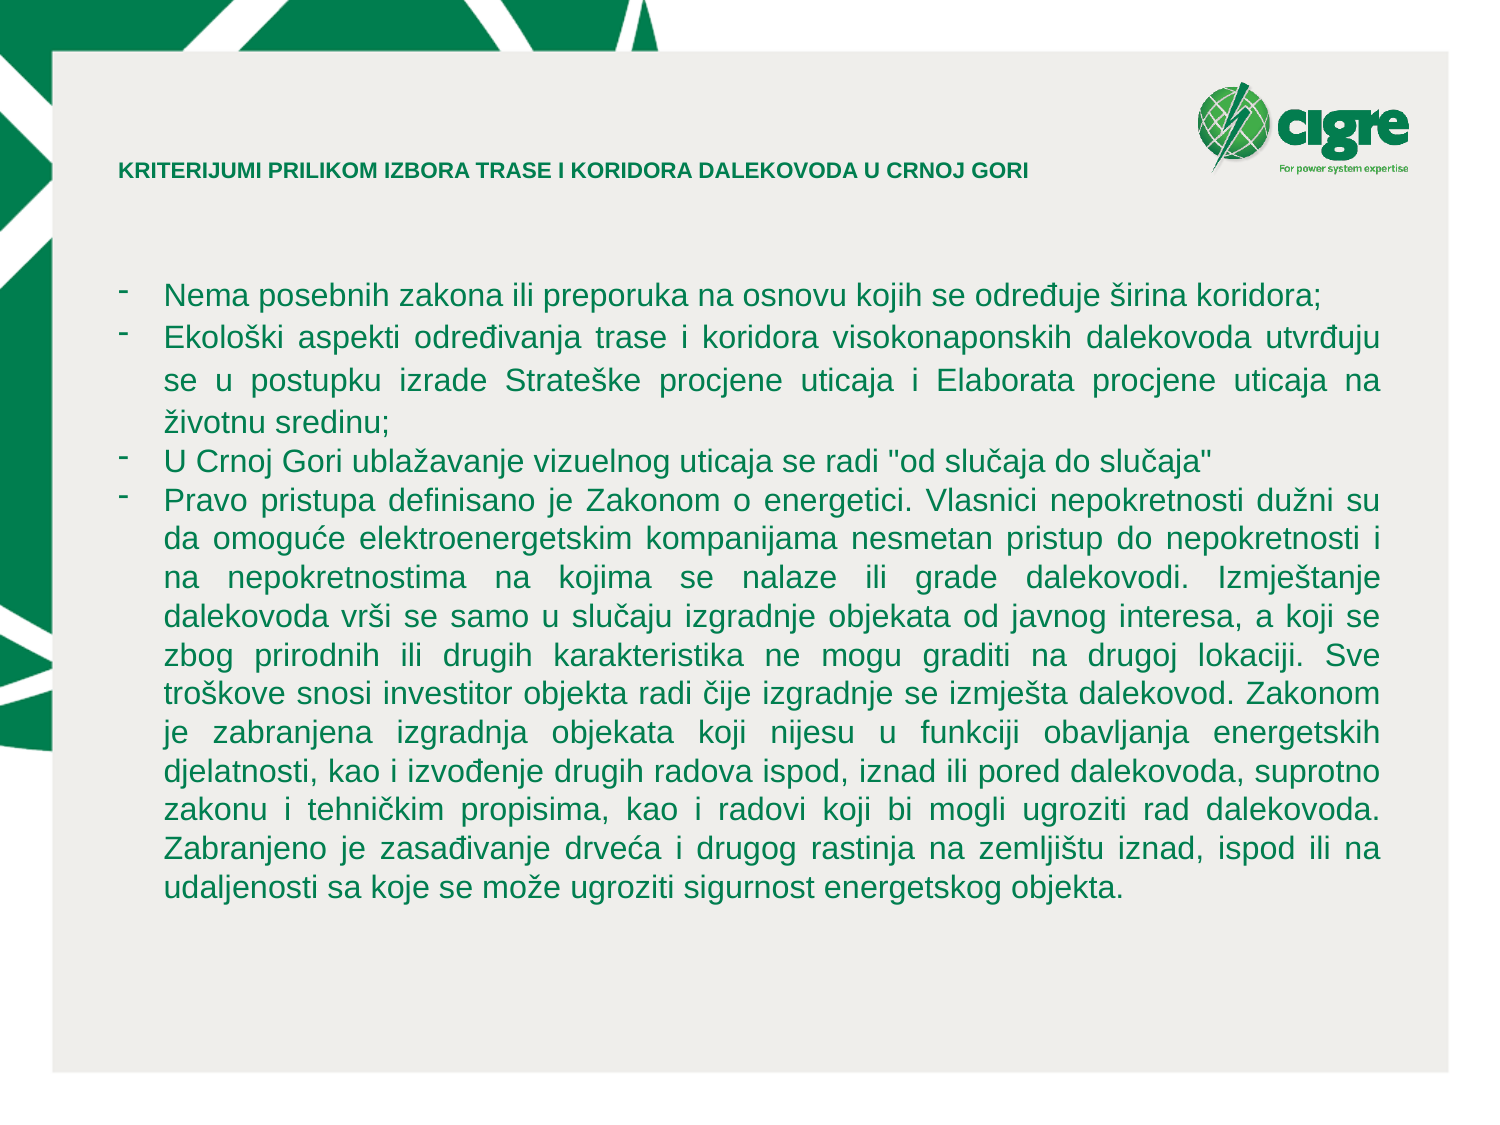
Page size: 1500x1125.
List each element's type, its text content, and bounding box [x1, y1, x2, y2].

list Nema posebnih zakona ili preporuka na osnovu kojih se određuje širina koridora; Ekološki aspekti određivanja trase i koridora visokonaponskih dalekovoda utvrđuju se u postupku izrade Strateške procjene uticaja i Elaborata procjene uticaja na životnu sredinu; U Crnoj Gori ublažavanje vizuelnog uticaja se radi "od slučaja do slučaja" Pravo pristupa definisano je Zakonom o energetici. Vlasnici nepokretnosti dužni su da omoguće elektroenergetskim kompanijama nesmetan pristup do nepokretnosti i na nepokretnostima na kojima se nalaze ili grade dalekovodi. Izmještanje dalekovoda vrši se samo u slučaju izgradnje objekata od javnog interesa, a koji se zbog prirodnih ili drugih karakteristika ne mogu graditi na drugoj lokaciji. Sve troškove snosi investitor objekta radi čije izgradnje se izmješta dalekovod. Zakonom je zabranjena izgradnja objekata koji nijesu u funkciji obavljanja energetskih djelatnosti, kao i izvođenje drugih radova ispod, iznad ili pored dalekovoda, suprotno zakonu i tehničkim propisima, kao i radovi koji bi mogli ugroziti rad dalekovoda. Zabranjeno je zasađivanje drveća i drugog rastinja na zemljištu iznad, ispod ili na udaljenosti sa koje se može ugroziti sigurnost energetskog objekta. [103, 228, 1397, 943]
title KRITERIJUMI PRILIKOM IZBORA TRASE I KORIDORA DALEKOVODA U CRNOJ GORI [103, 103, 1397, 226]
picture [0, 0, 1500, 1125]
